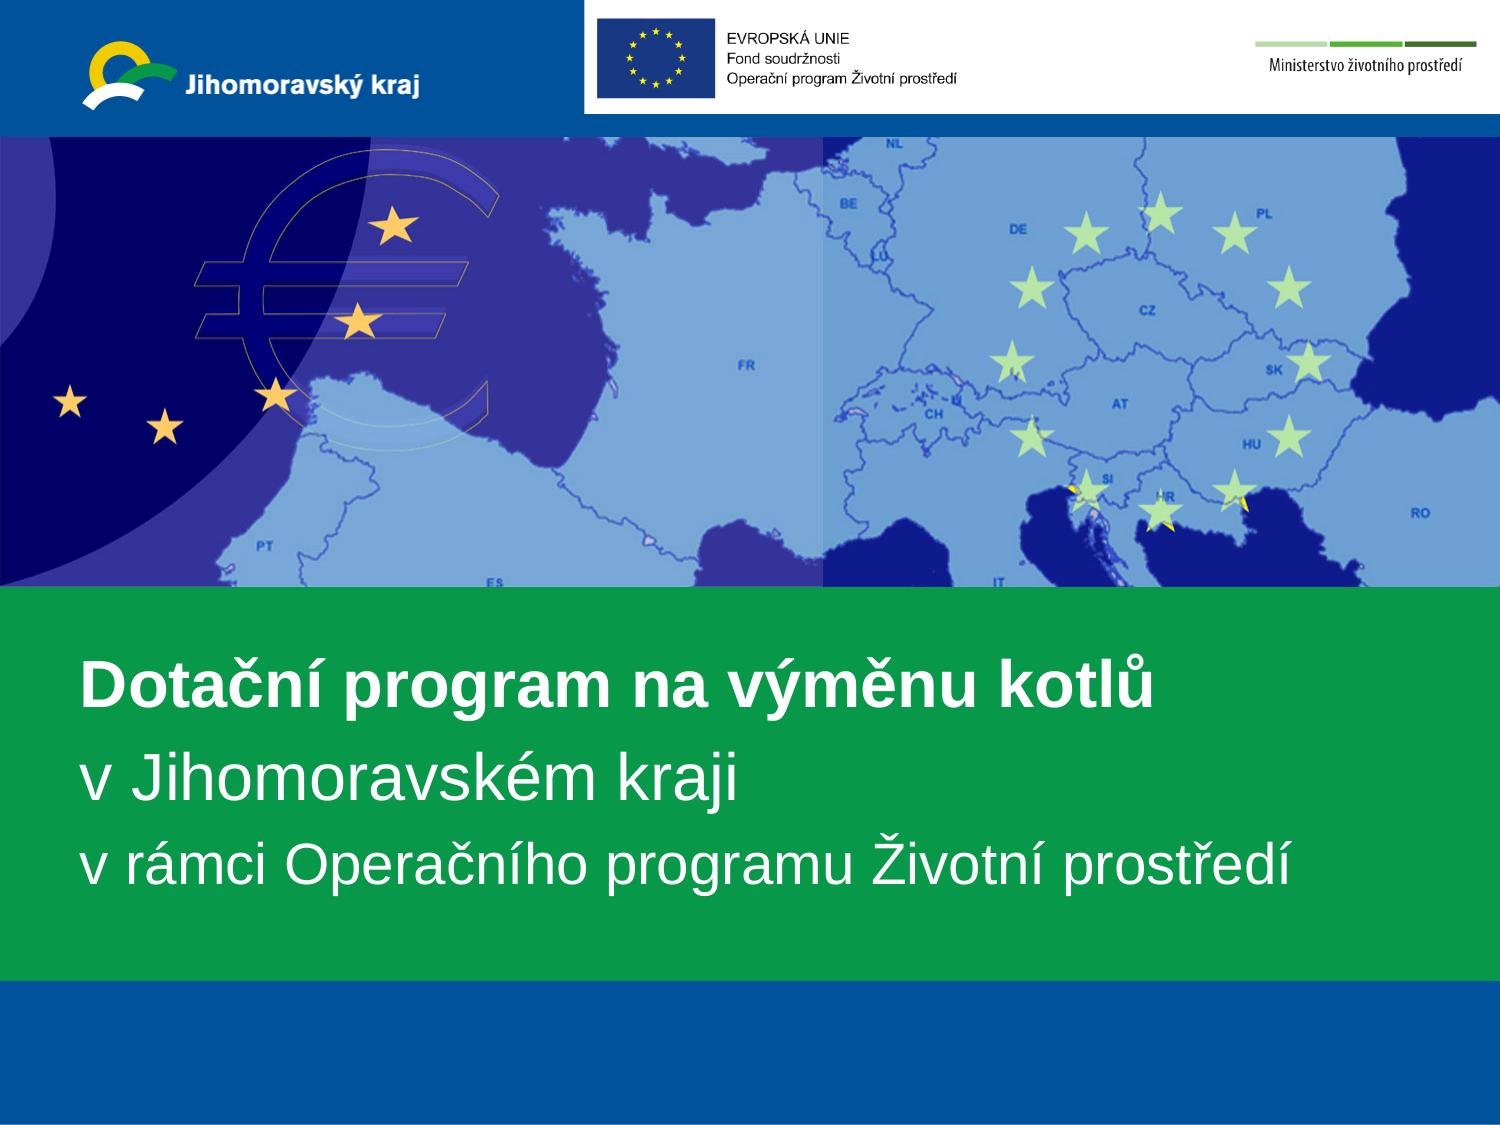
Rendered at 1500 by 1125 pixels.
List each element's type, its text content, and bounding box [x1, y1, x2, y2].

subtitle Dotační program na výměnu kotlů v Jihomoravském kraji v rámci Operačního programu Životní prostředí [64, 633, 1365, 921]
picture [0, 0, 1500, 1125]
